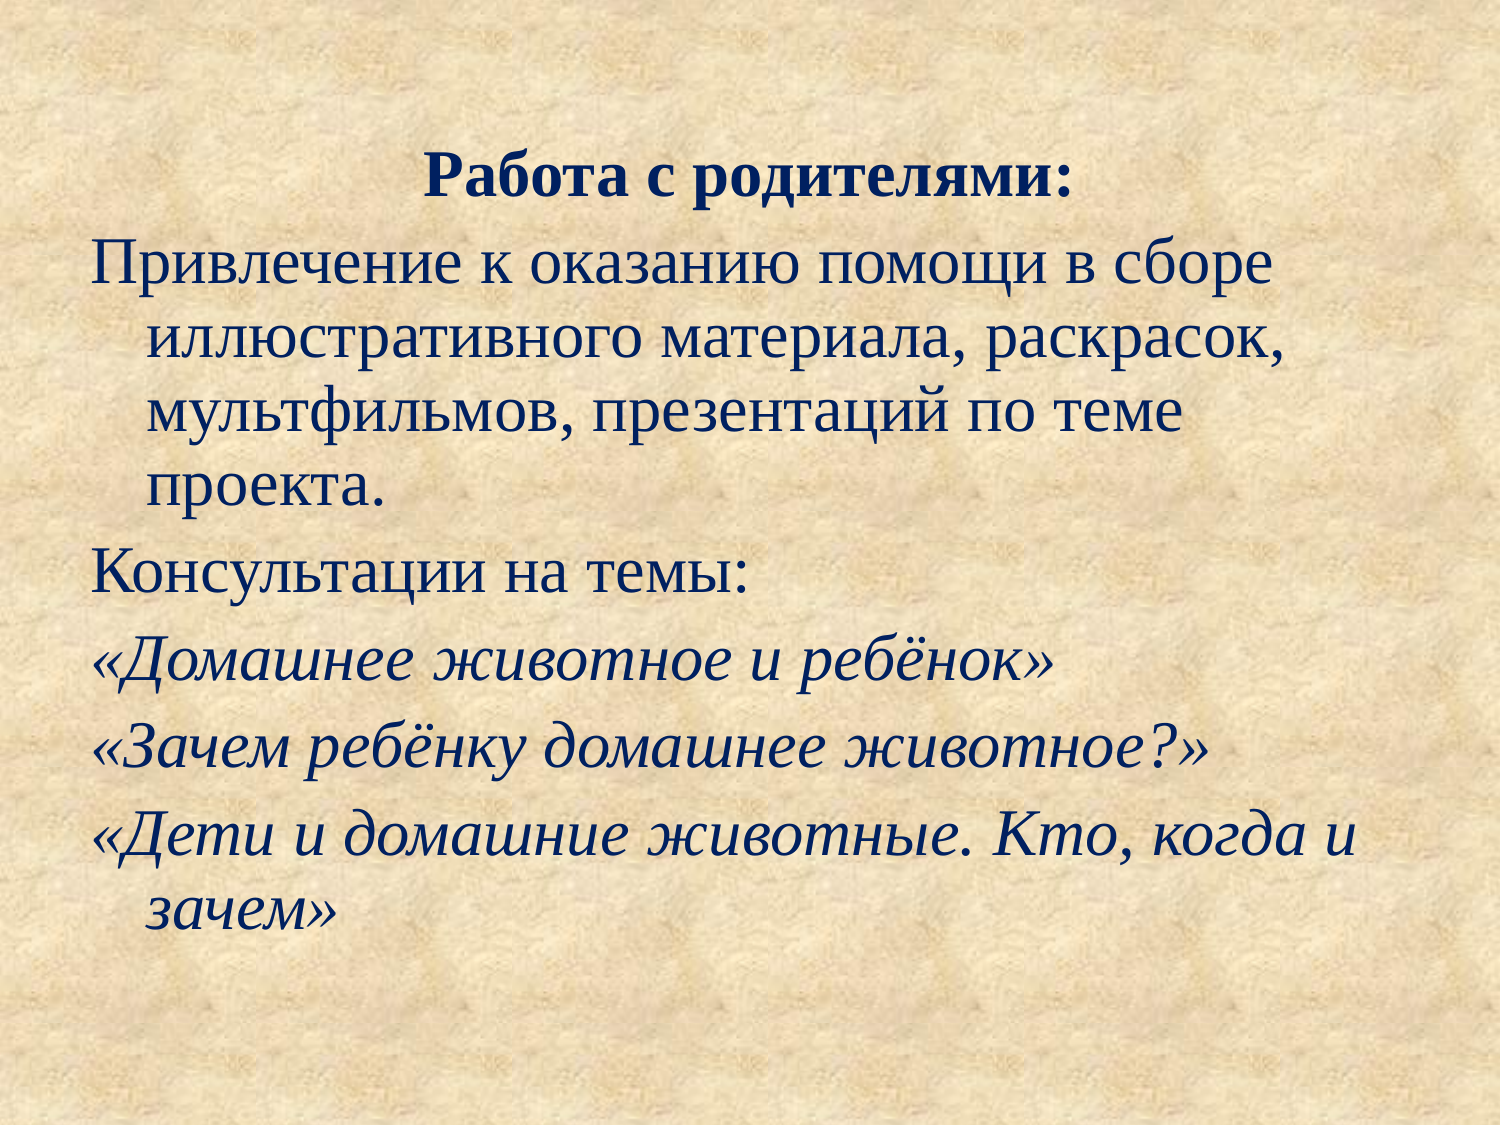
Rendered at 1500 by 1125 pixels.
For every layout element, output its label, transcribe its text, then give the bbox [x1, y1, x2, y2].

picture [0, 0, 1500, 1125]
list Работа с родителями: Привлечение к оказанию помощи в сборе иллюстративного материала, раскрасок, мультфильмов, презентаций по теме проекта. Консультации на темы: «Домашнее животное и ребёнок» «Зачем ребёнку домашнее животное?» «Дети и домашние животные. Кто, когда и зачем» [75, 128, 1425, 1005]
